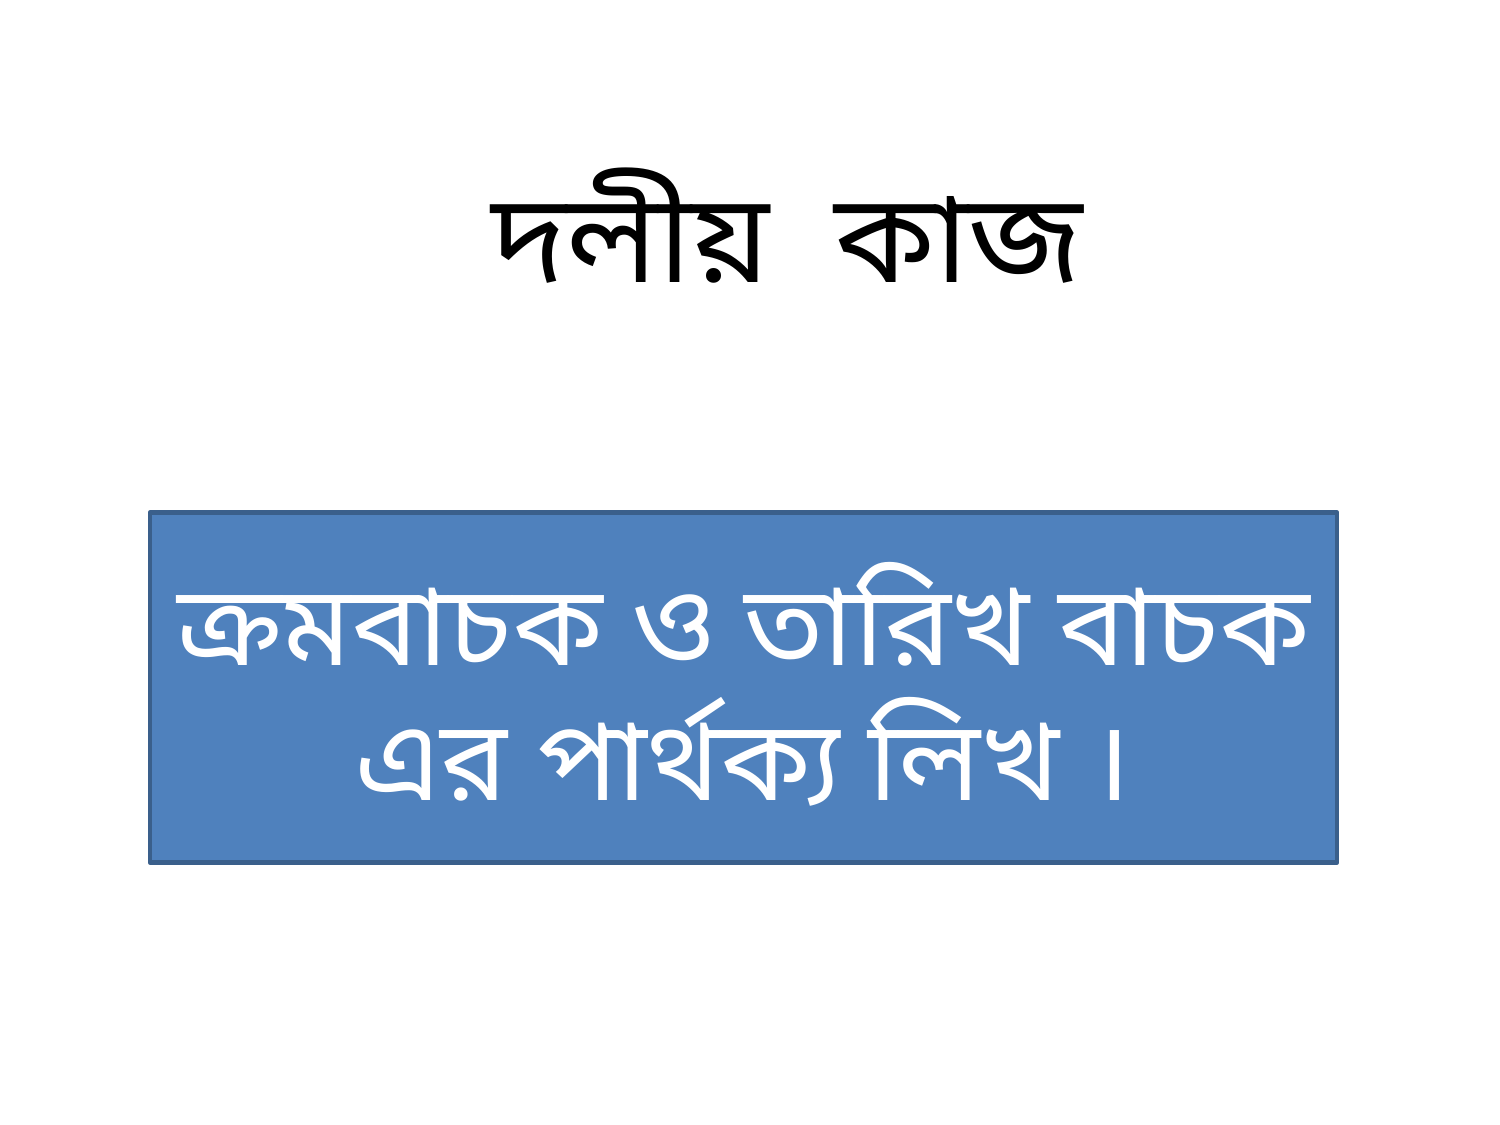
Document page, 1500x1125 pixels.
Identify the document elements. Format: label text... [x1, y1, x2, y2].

text_box দলীয় কাজ [174, 149, 1400, 315]
text_box ক্রমবাচক ও তারিখ বাচক এর পার্থক্য লিখ । [148, 510, 1339, 865]
